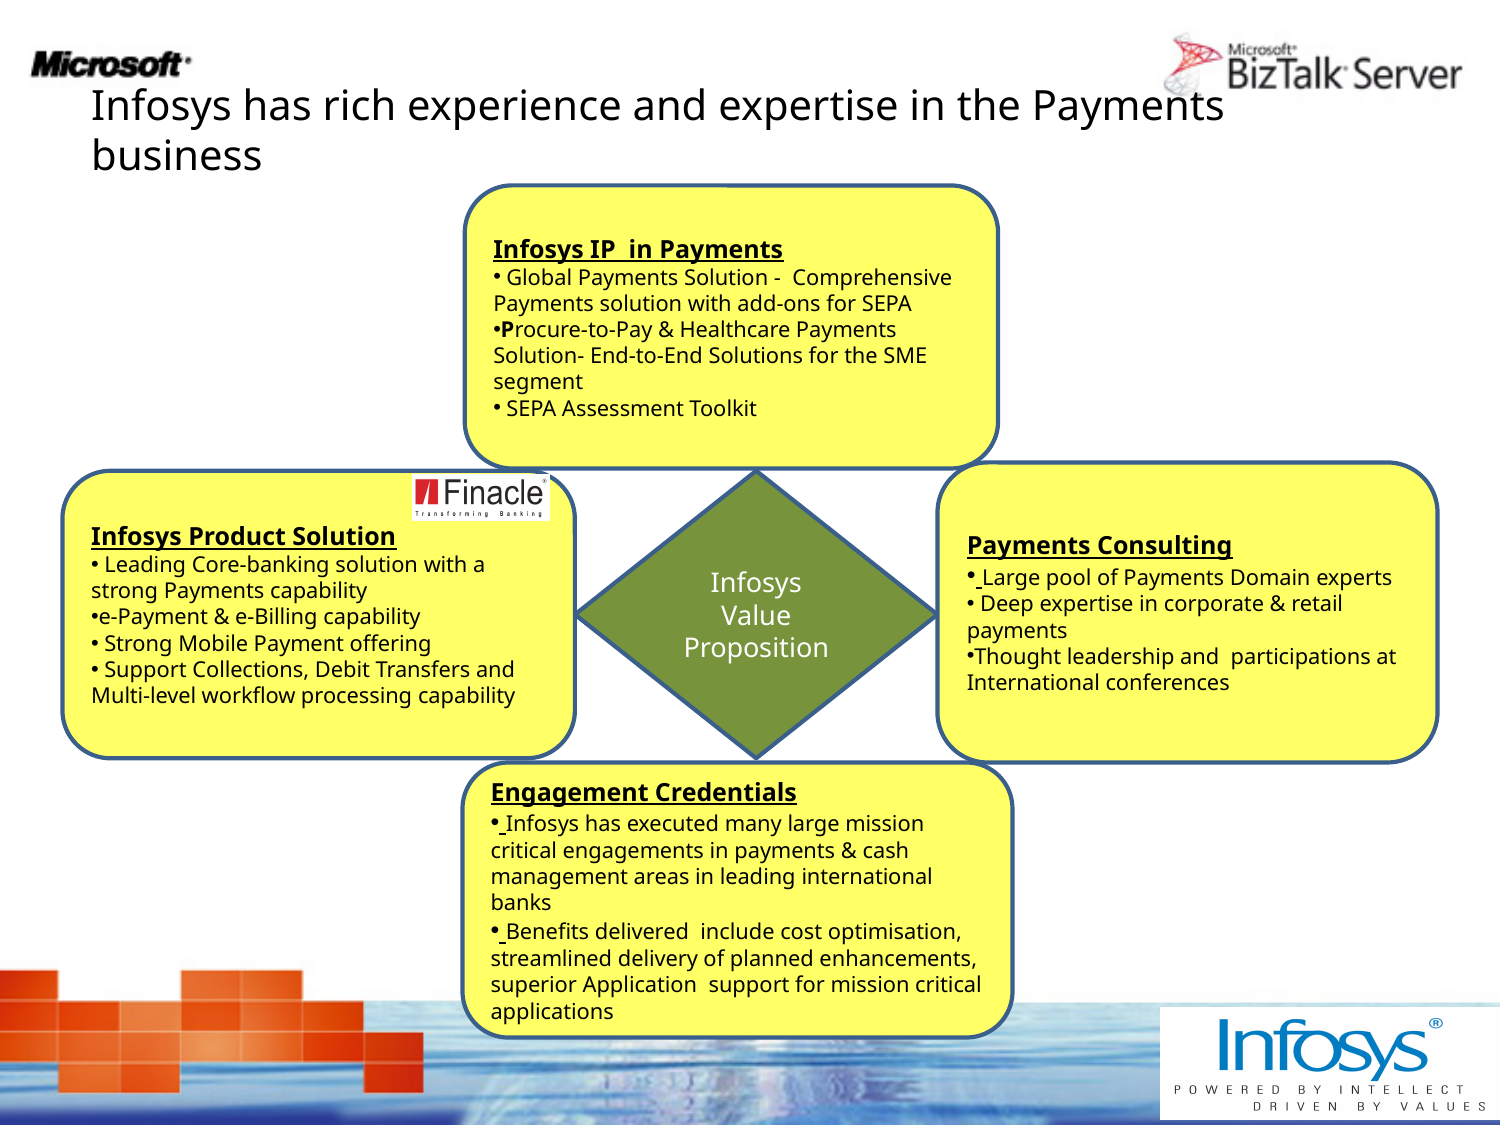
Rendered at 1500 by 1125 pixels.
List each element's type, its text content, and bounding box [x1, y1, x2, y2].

title Infosys has rich experience and expertise in the Payments business [76, 79, 1413, 180]
text_box Infosys IP in Payments Global Payments Solution - Comprehensive Payments solution with add-ons for SEPA Procure-to-Pay & Healthcare Payments Solution- End-to-End Solutions for the SME segment SEPA Assessment Toolkit [462, 183, 1001, 471]
text_box Engagement Credentials Infosys has executed many large mission critical engagements in payments & cash management areas in leading international banks Benefits delivered include cost optimisation, streamlined delivery of planned enhancements, superior Application support for mission critical applications [460, 760, 1015, 1040]
picture [0, 0, 1500, 1125]
text_box Payments Consulting Large pool of Payments Domain experts Deep expertise in corporate & retail payments Thought leadership and participations at International conferences [935, 460, 1440, 765]
text_box Infosys Value Proposition [572, 469, 935, 760]
text_box Infosys Product Solution Leading Core-banking solution with a strong Payments capability e-Payment & e-Billing capability Strong Mobile Payment offering Support Collections, Debit Transfers and Multi-level workflow processing capability [60, 468, 577, 761]
